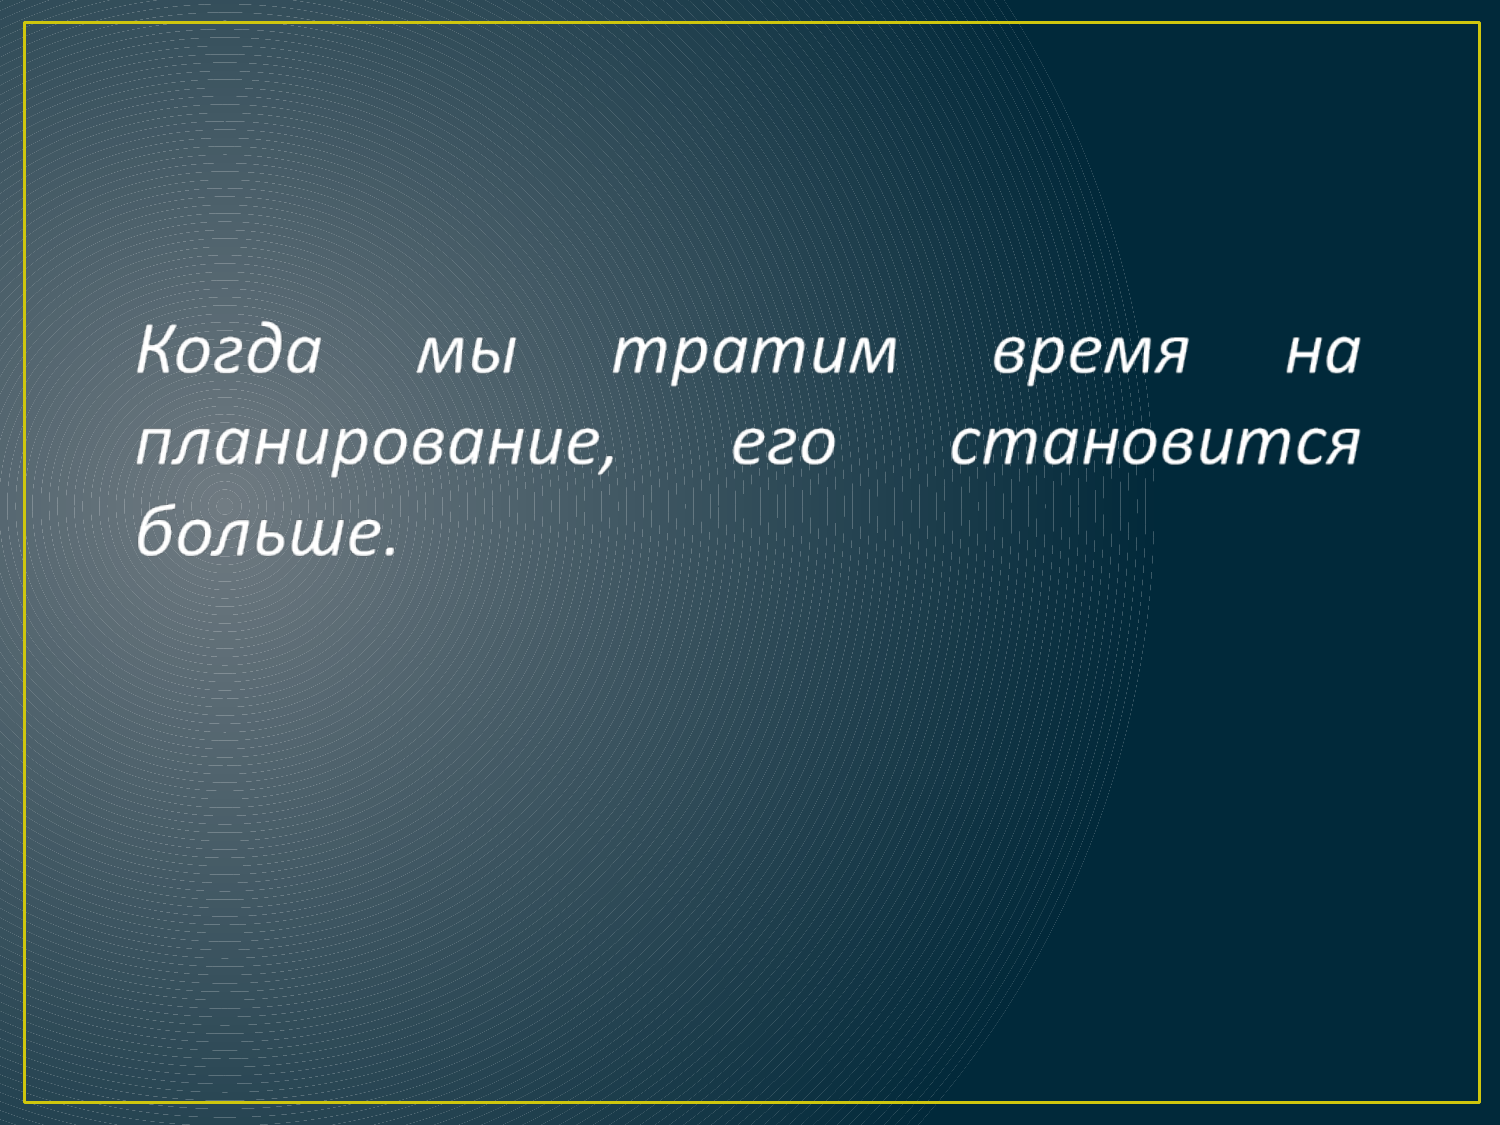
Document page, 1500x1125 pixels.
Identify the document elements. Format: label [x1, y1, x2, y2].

picture [1112, 626, 1120, 634]
picture [1090, 272, 1099, 278]
list [88, 278, 1408, 622]
